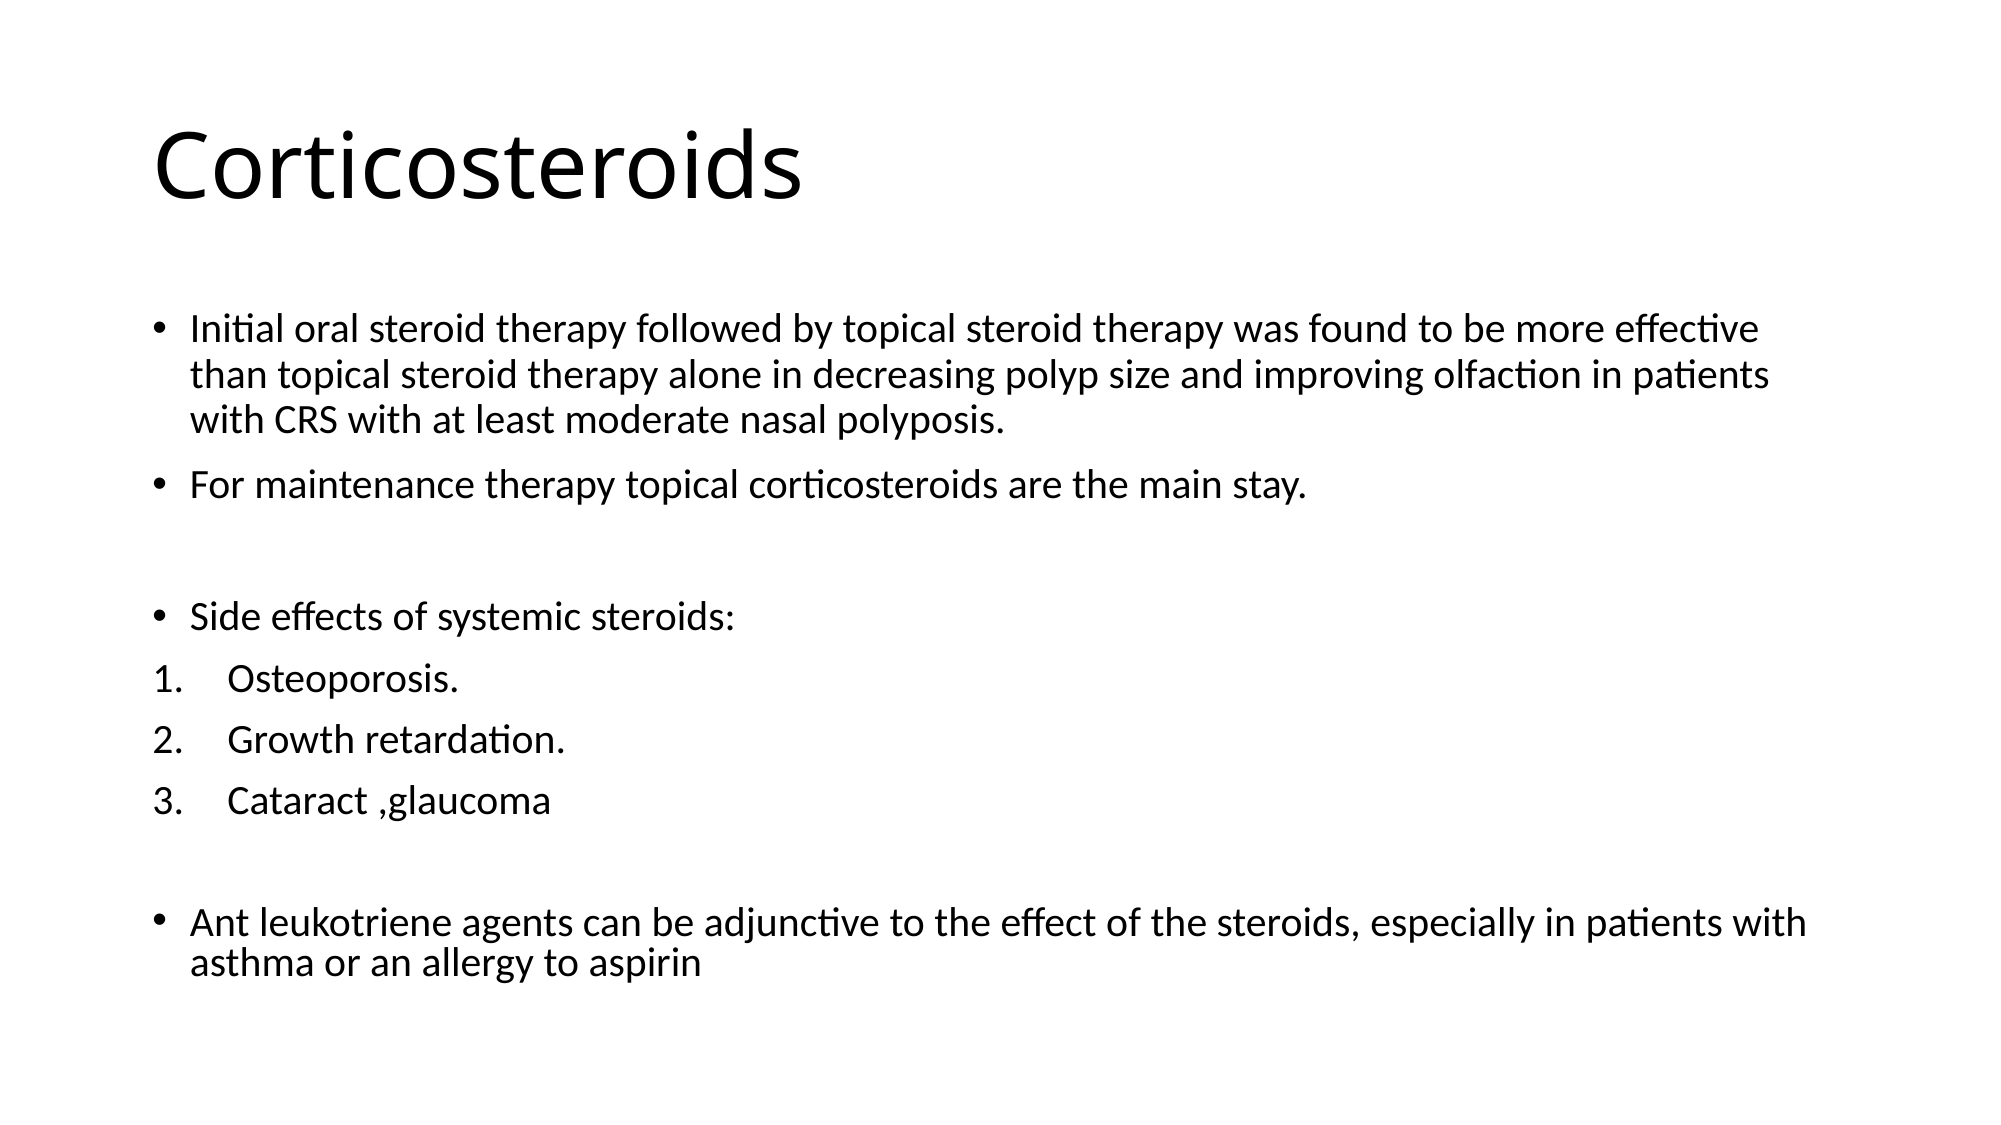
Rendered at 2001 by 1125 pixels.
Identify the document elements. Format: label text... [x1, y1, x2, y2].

list Initial oral steroid therapy followed by topical steroid therapy was found to be more effective than topical steroid therapy alone in decreasing polyp size and improving olfaction in patients with CRS with at least moderate nasal polyposis. For maintenance therapy topical corticosteroids are the main stay. Side effects of systemic steroids: Osteoporosis. Growth retardation. Cataract ,glaucoma Ant leukotriene agents can be adjunctive to the effect of the steroids, especially in patients with asthma or an allergy to aspirin [137, 299, 1863, 1014]
title Corticosteroids [137, 59, 1863, 278]
